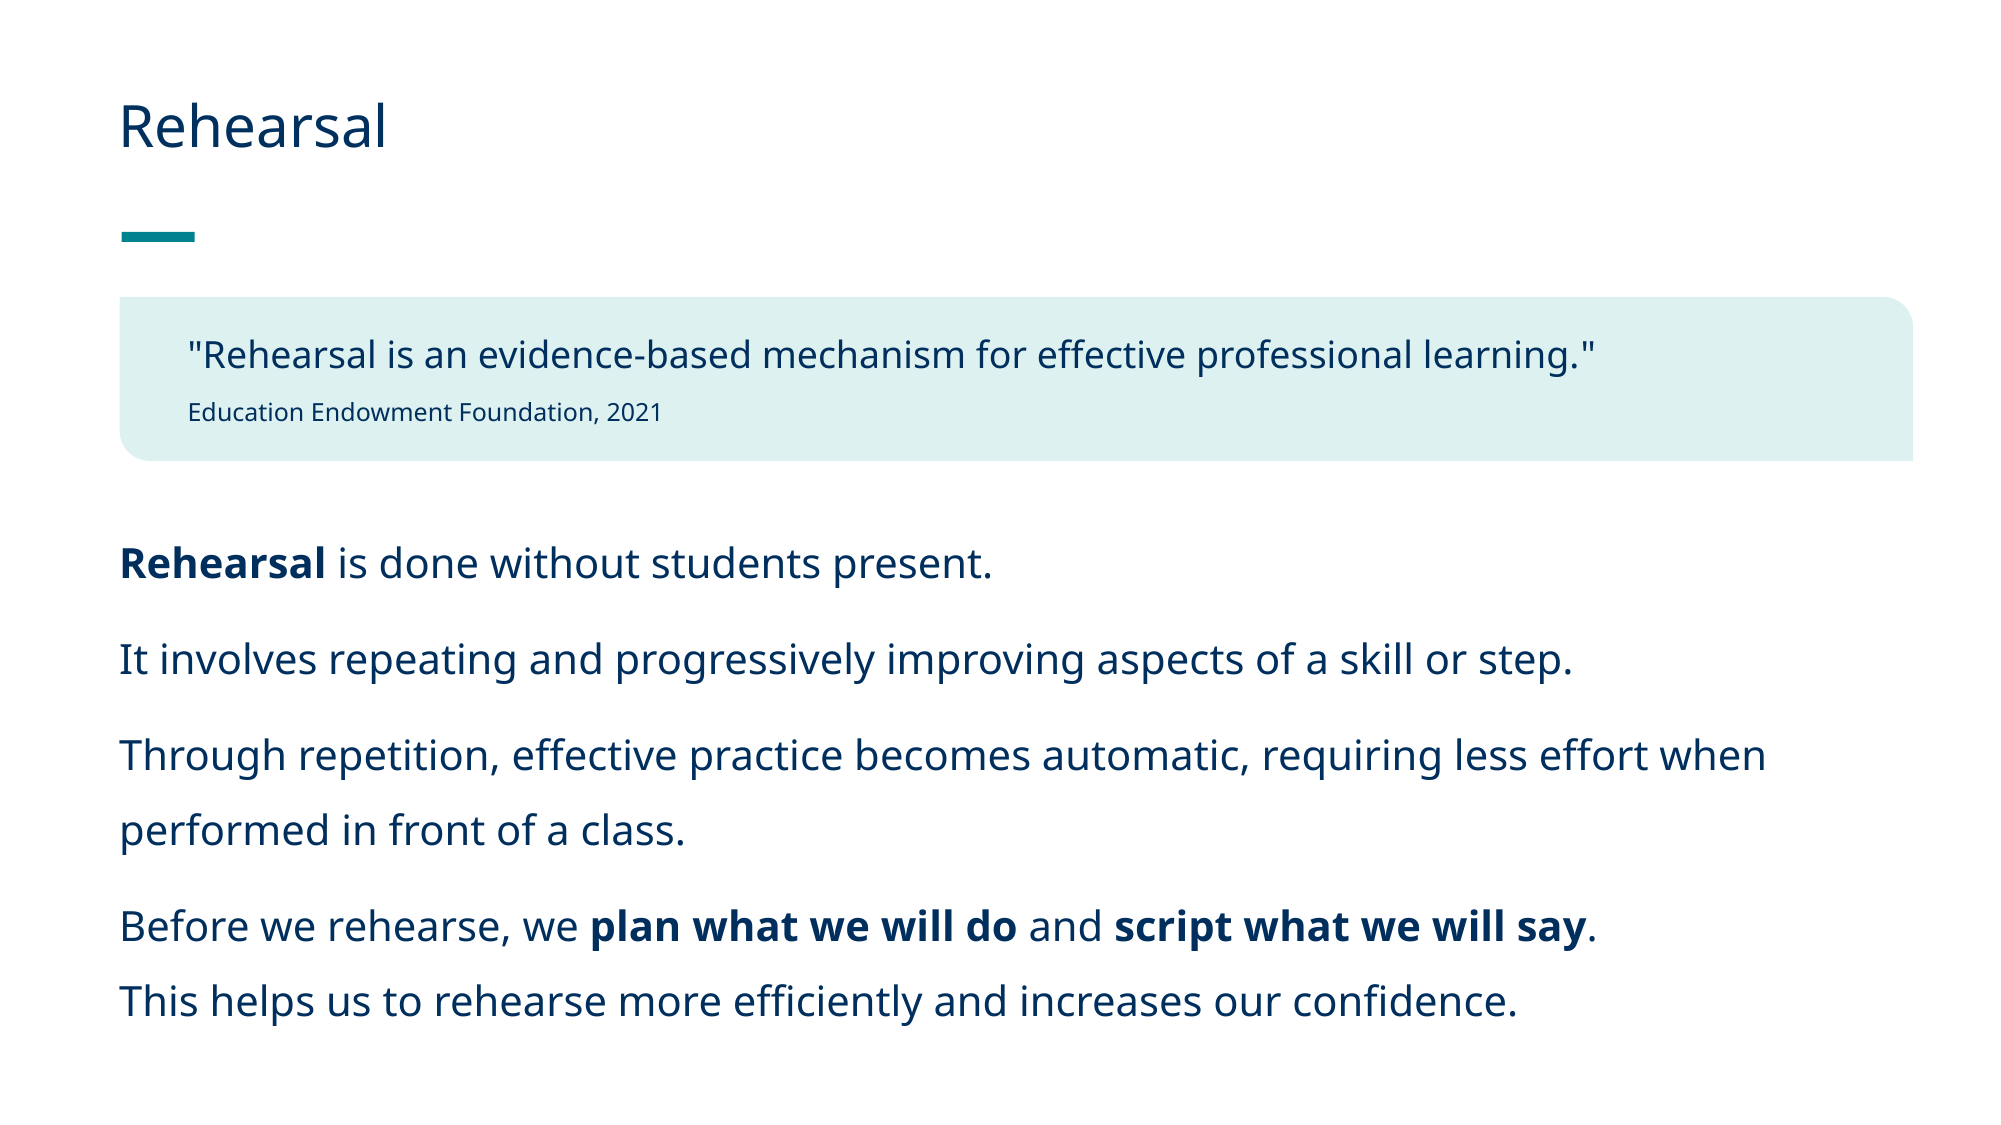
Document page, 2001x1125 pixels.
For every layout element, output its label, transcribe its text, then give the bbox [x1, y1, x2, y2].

text_box Rehearsal is done without students present. It involves repeating and progressively improving aspects of a skill or step. Through repetition, effective practice becomes automatic, requiring less effort when performed in front of a class. Before we rehearse, we plan what we will do and script what we will say. This helps us to rehearse more efficiently and increases our confidence. [104, 504, 1875, 1032]
text_box "Rehearsal is an evidence-based mechanism for effective professional learning.​" Education Endowment Foundation, 2021 [118, 295, 1915, 462]
title Rehearsal [103, 66, 1913, 191]
